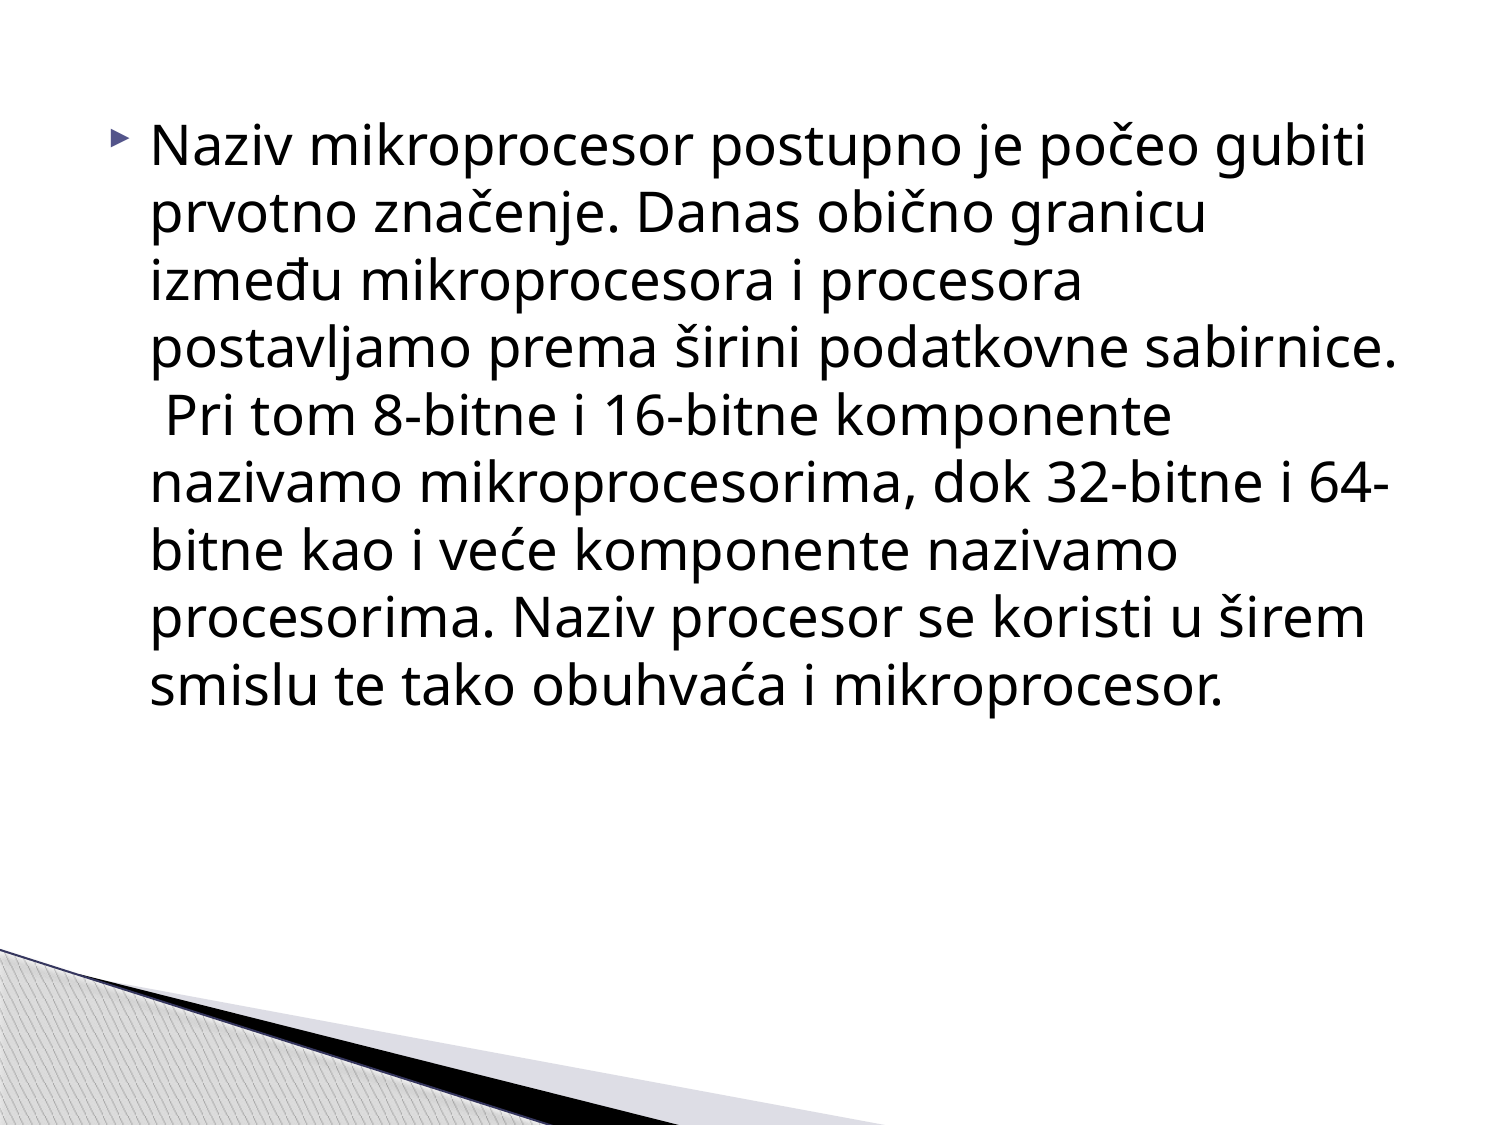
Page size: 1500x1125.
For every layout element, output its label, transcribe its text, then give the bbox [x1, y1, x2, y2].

list Naziv mikroprocesor postupno je počeo gubiti prvotno značenje. Danas obično granicu između mikroprocesora i procesora postavljamo prema širini podatkovne sabirnice. Pri tom 8-bitne i 16-bitne komponente nazivamo mikroprocesorima, dok 32-bitne i 64-bitne kao i veće komponente nazivamo procesorima. Naziv procesor se koristi u širem smislu te tako obuhvaća i mikroprocesor. [75, 101, 1425, 1005]
